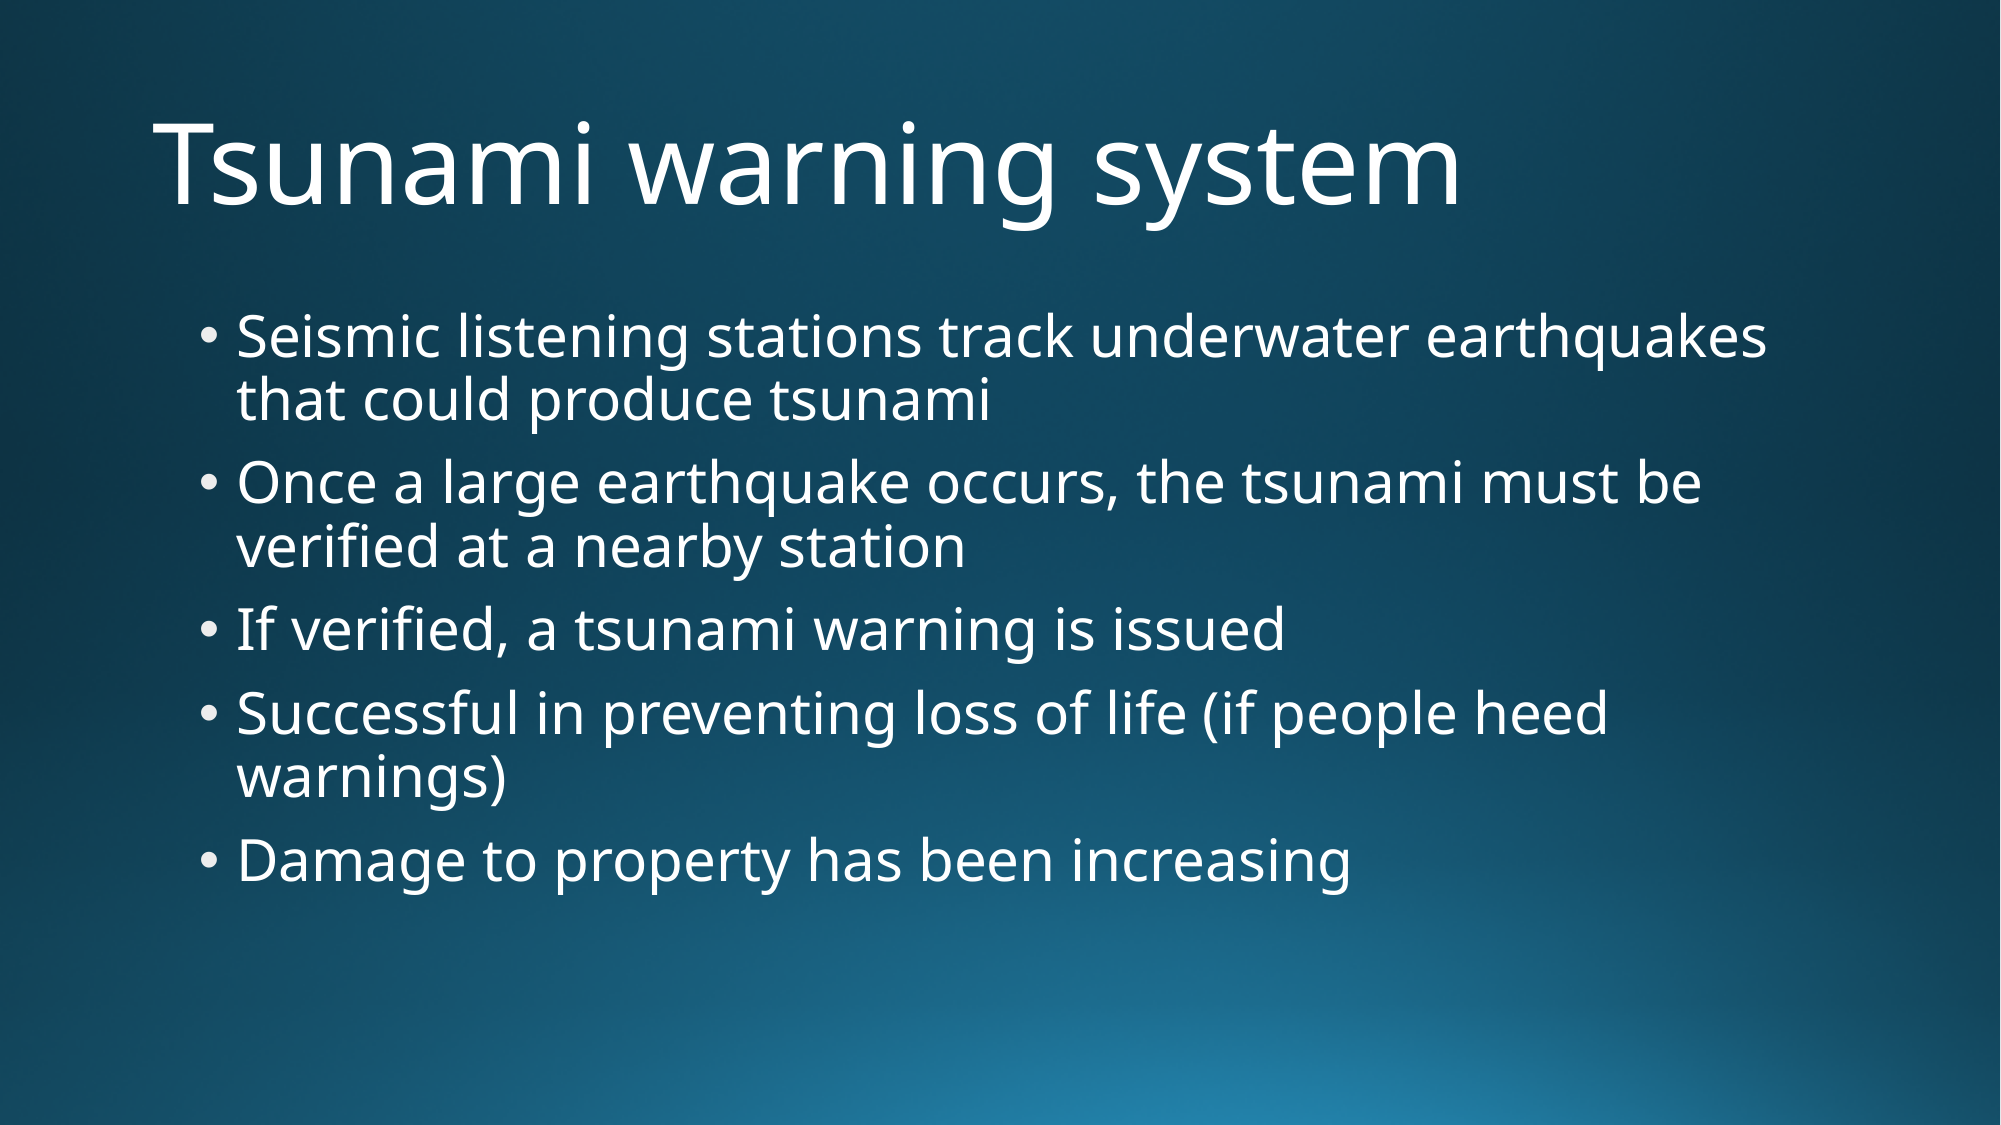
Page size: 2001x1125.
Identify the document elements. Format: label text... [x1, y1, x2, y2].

picture [0, 0, 2001, 1125]
list Seismic listening stations track underwater earthquakes that could produce tsunami Once a large earthquake occurs, the tsunami must be verified at a nearby station If verified, a tsunami warning is issued Successful in preventing loss of life (if people heed warnings) Damage to property has been increasing [183, 299, 1863, 1014]
title Tsunami warning system [137, 59, 1863, 278]
